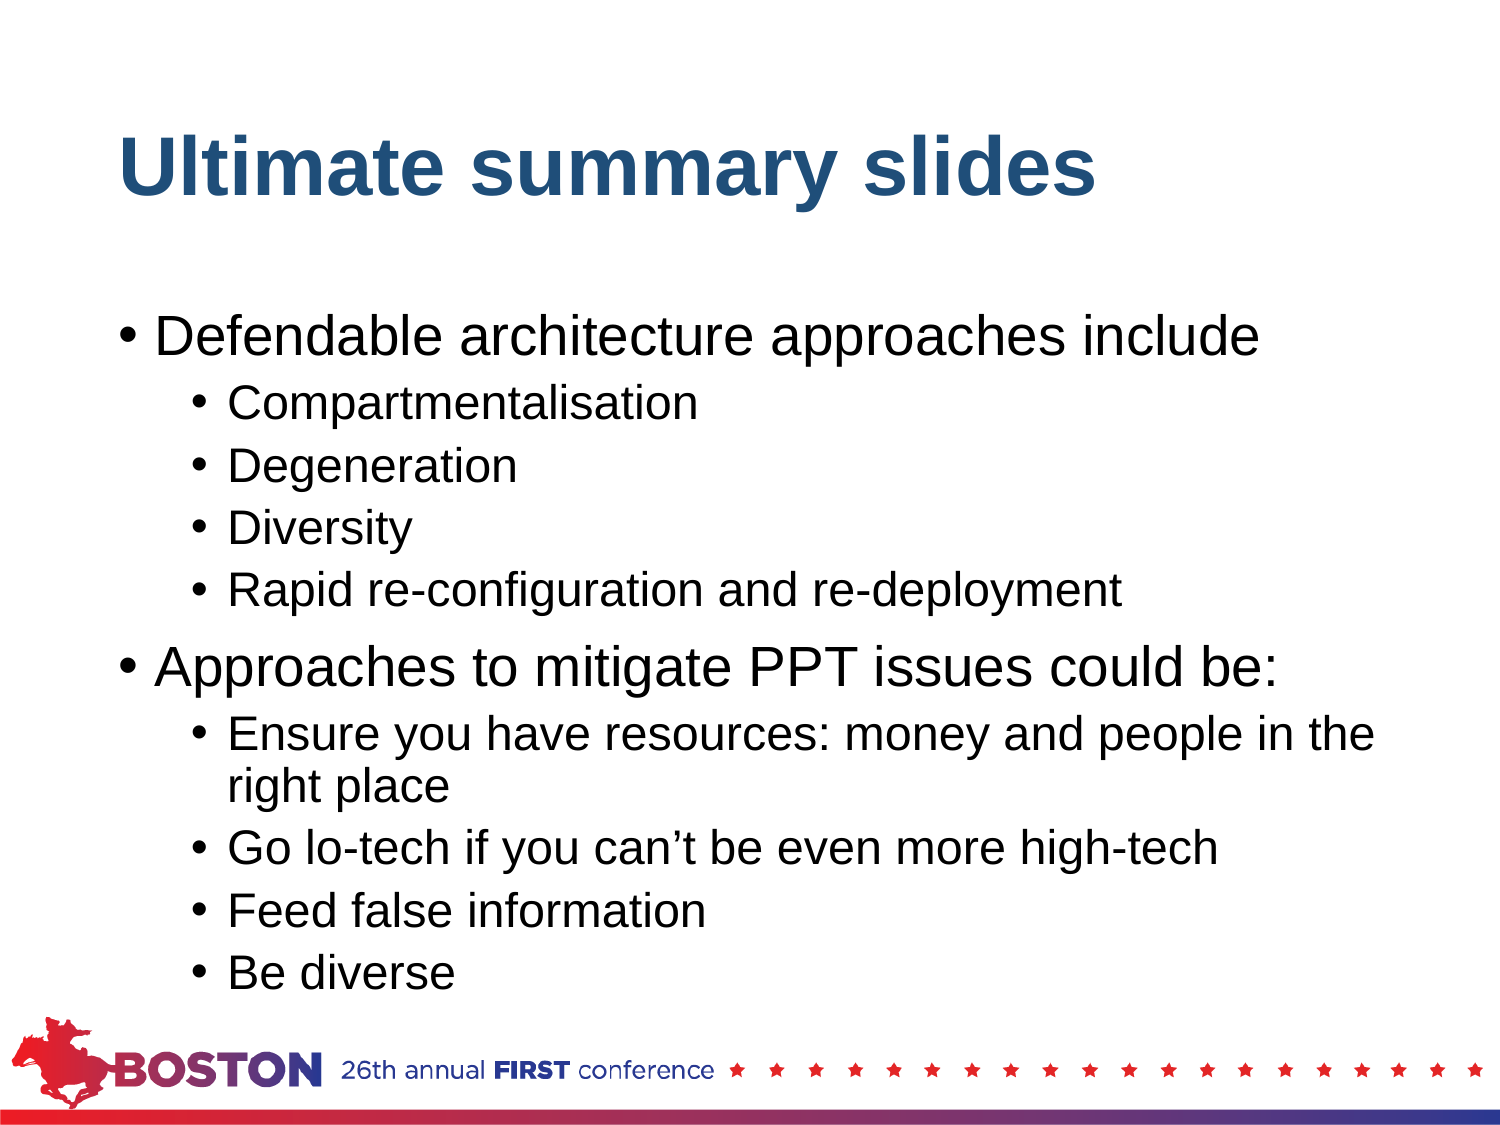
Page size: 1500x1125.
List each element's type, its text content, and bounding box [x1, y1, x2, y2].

title Ultimate summary slides [103, 59, 1397, 278]
picture [0, 0, 1500, 1125]
list Defendable architecture approaches include Compartmentalisation Degeneration Diversity Rapid re-configuration and re-deployment Approaches to mitigate PPT issues could be: Ensure you have resources: money and people in the right place Go lo-tech if you can’t be even more high-tech Feed false information Be diverse [103, 299, 1397, 1014]
